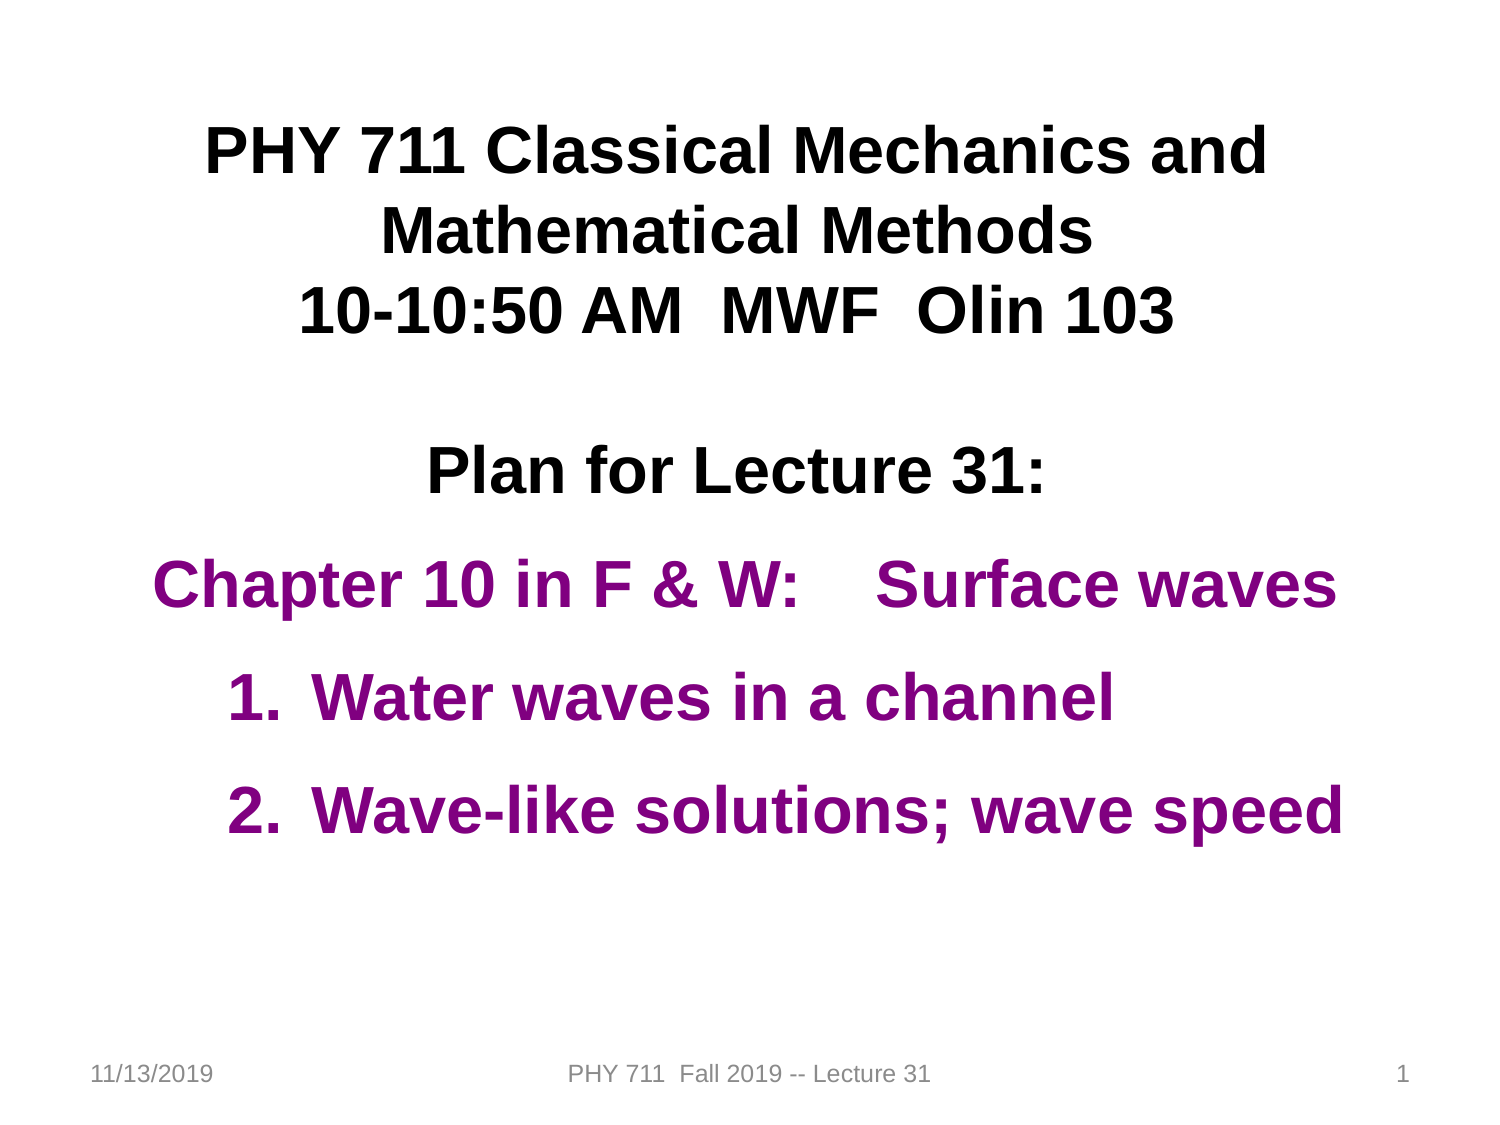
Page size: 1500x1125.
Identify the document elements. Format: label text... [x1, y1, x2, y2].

footer PHY 711 Fall 2019 -- Lecture 31 [512, 1042, 988, 1103]
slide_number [75, 1042, 425, 1103]
slide_number 1 [1074, 1042, 1425, 1103]
text_box PHY 711 Classical Mechanics and Mathematical Methods 10-10:50 AM MWF Olin 103 Plan for Lecture 31: Chapter 10 in F & W: Surface waves Water waves in a channel Wave-like solutions; wave speed [62, 99, 1413, 855]
